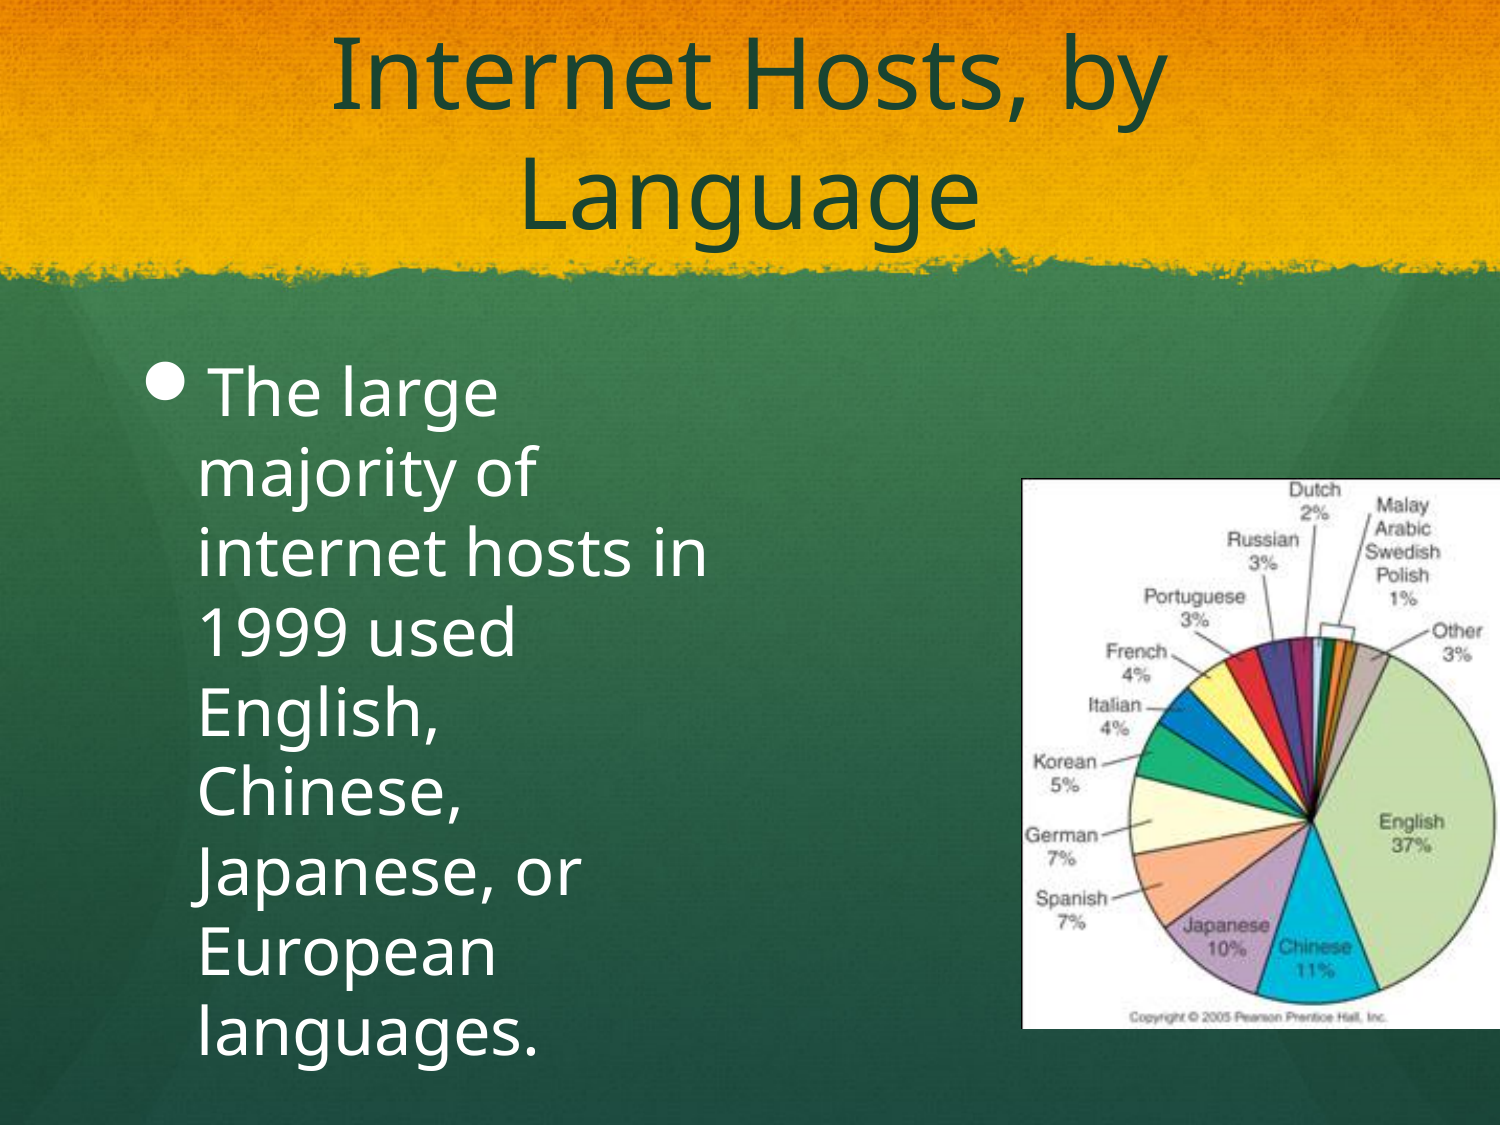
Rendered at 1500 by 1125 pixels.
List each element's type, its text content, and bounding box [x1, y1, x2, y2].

list The large majority of internet hosts in 1999 used English, Chinese, Japanese, or European languages. [125, 341, 726, 1029]
picture [0, 0, 1500, 1125]
title Internet Hosts, by Language [125, 13, 1375, 246]
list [1020, 477, 1500, 1029]
